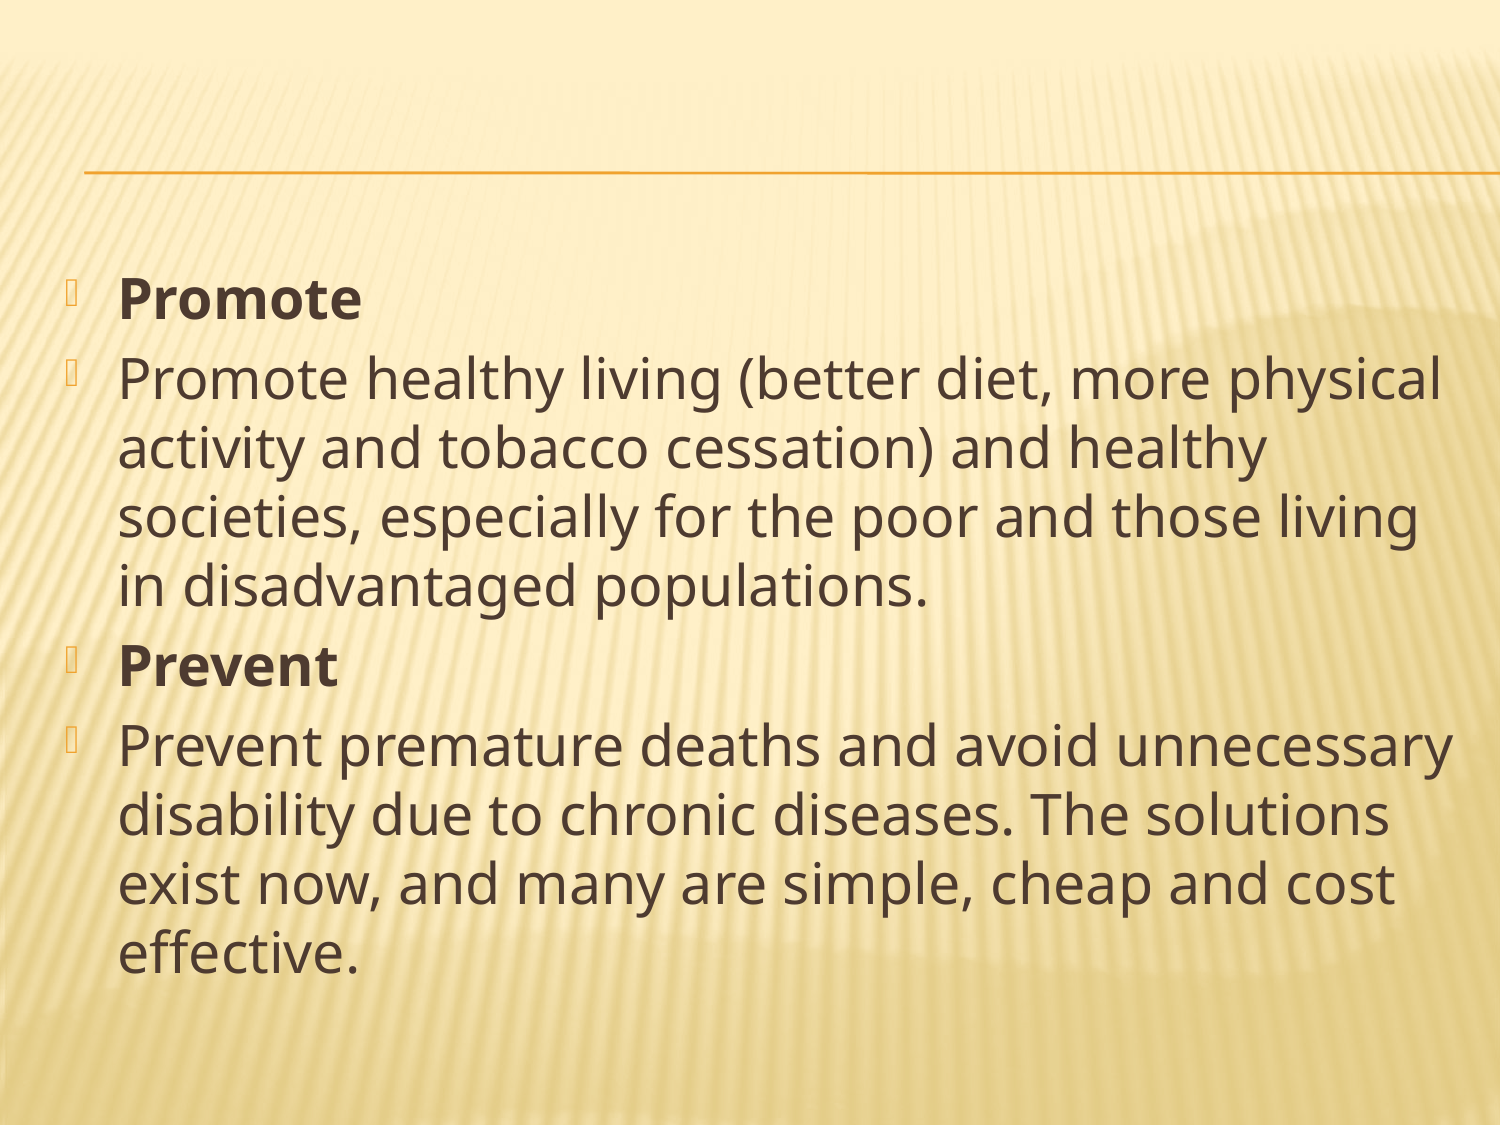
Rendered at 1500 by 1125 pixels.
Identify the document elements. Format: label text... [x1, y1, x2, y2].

list Promote Promote healthy living (better diet, more physical activity and tobacco cessation) and healthy societies, especially for the poor and those living in disadvantaged populations. Prevent Prevent premature deaths and avoid unnecessary disability due to chronic diseases. The solutions exist now, and many are simple, cheap and cost effective. [50, 254, 1475, 998]
